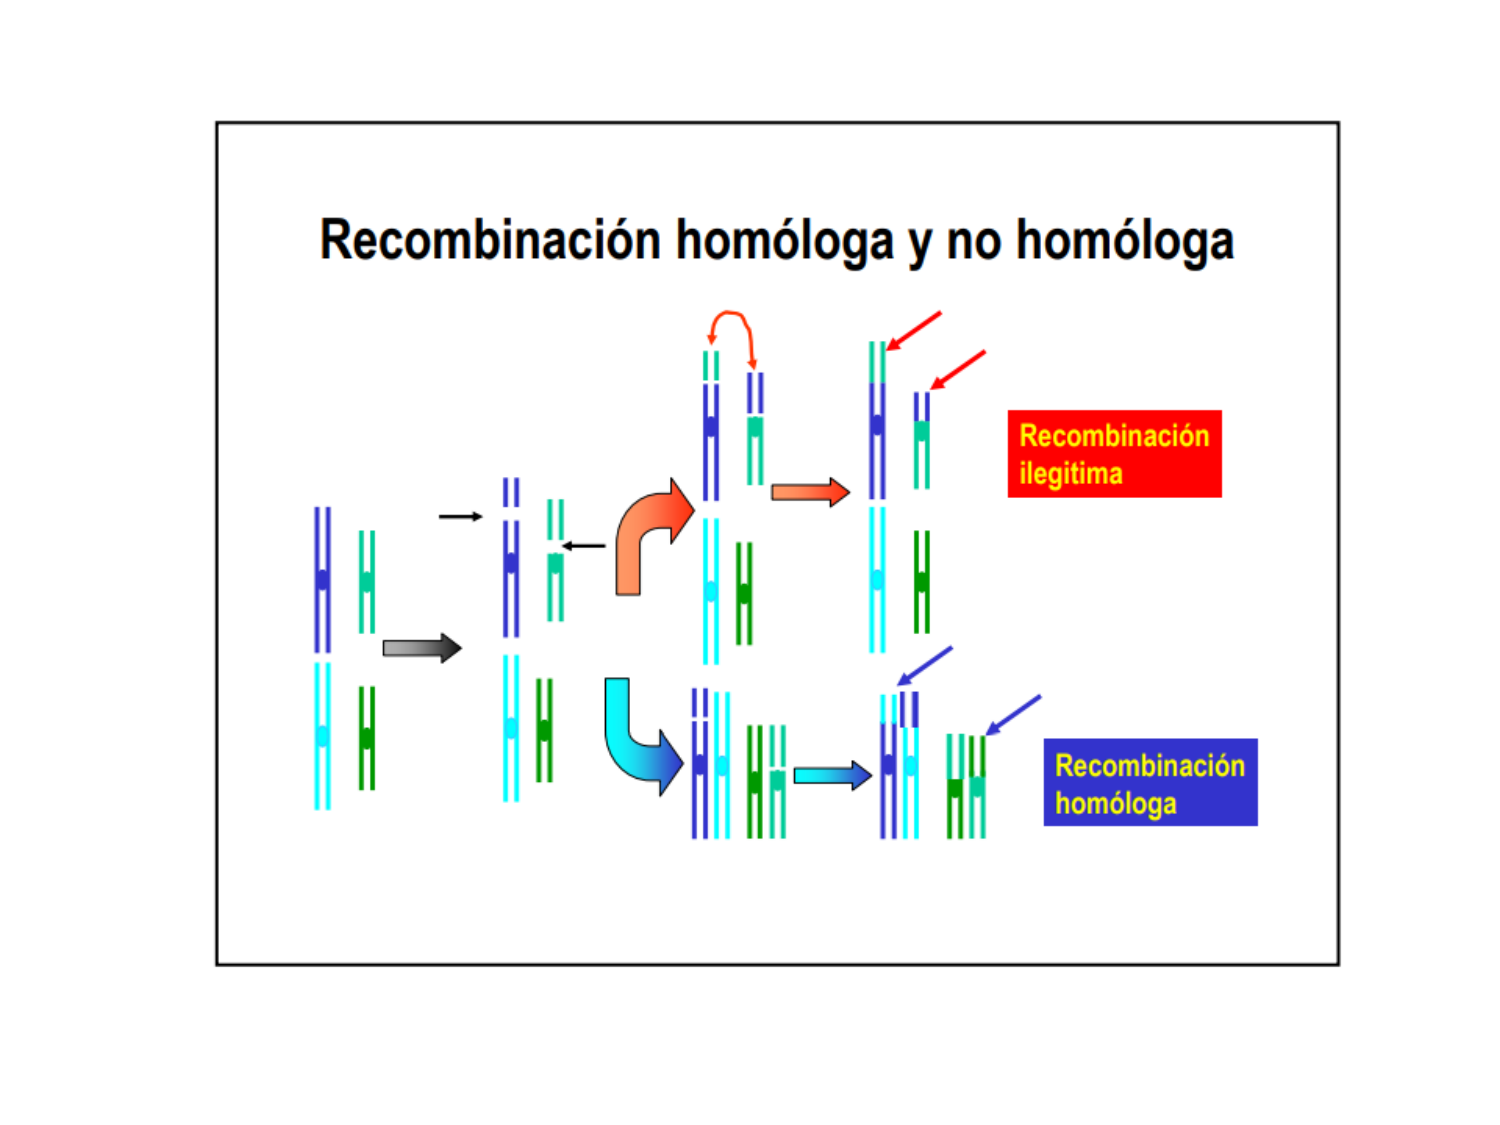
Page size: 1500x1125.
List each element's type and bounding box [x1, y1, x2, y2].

picture [147, 89, 1372, 995]
